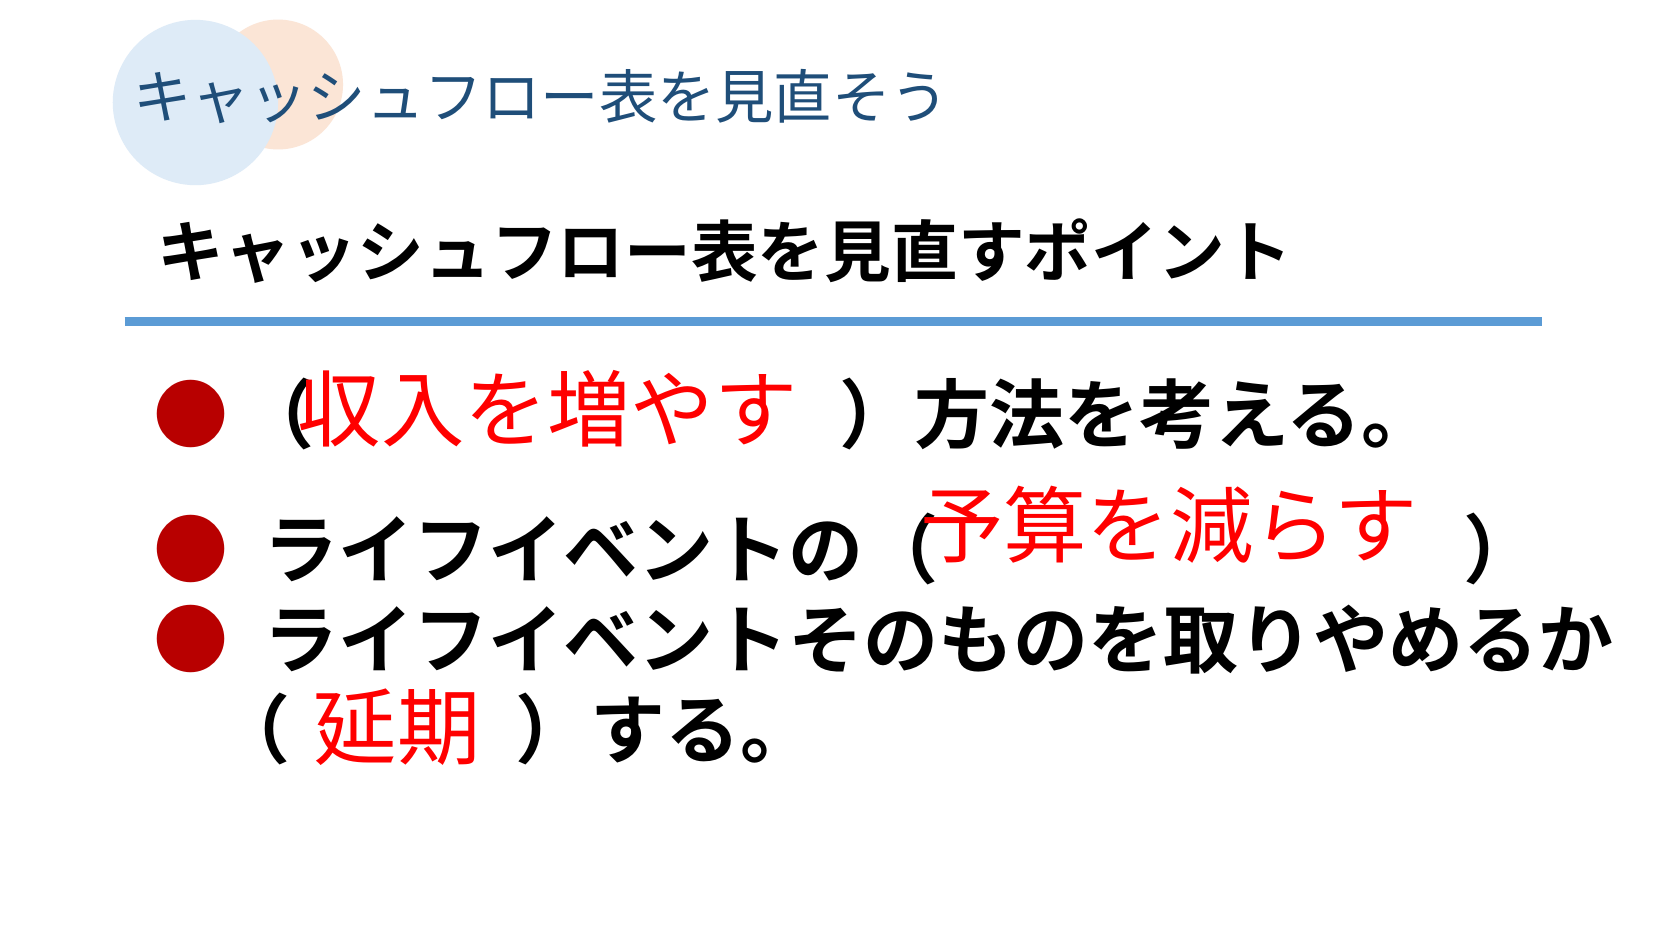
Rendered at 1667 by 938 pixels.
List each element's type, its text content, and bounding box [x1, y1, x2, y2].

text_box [124, 321, 1634, 785]
text_box キャッシュフロー表を見直すポイント [142, 202, 1308, 297]
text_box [112, 19, 907, 186]
